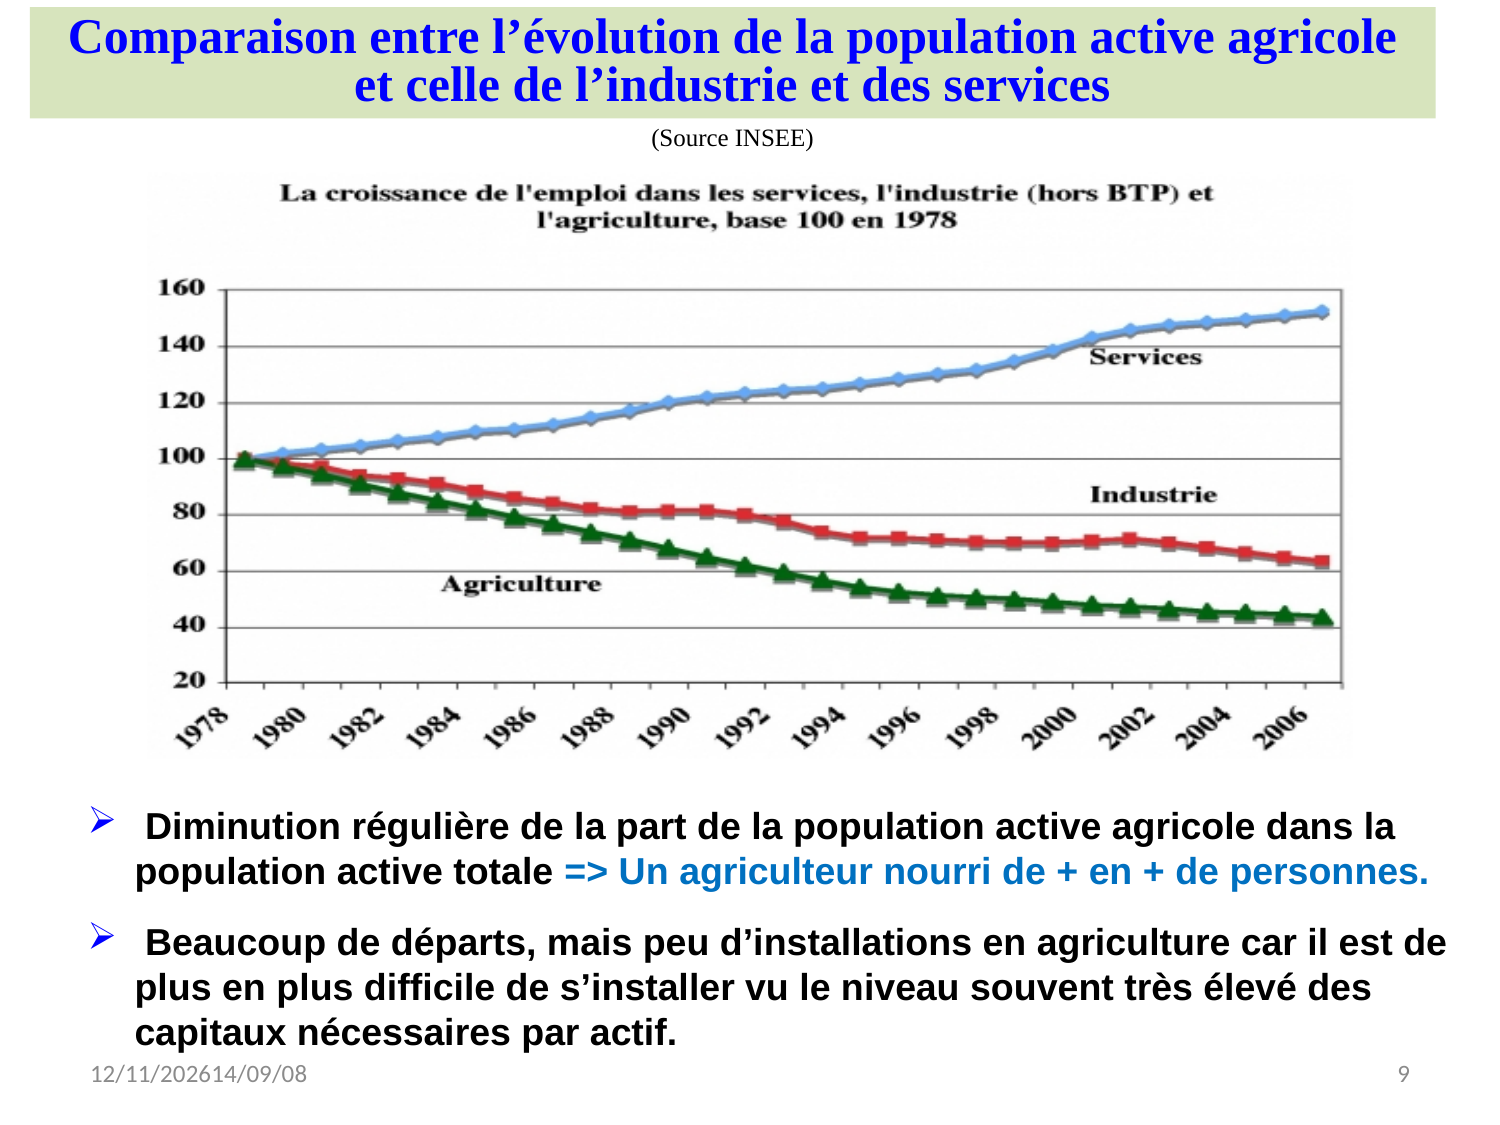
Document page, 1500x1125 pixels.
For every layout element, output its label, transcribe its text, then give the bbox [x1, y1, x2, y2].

text_box (Source INSEE)‏ [171, 119, 1294, 159]
slide_number 9 [1074, 1042, 1425, 1103]
picture [147, 172, 1353, 760]
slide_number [75, 1042, 425, 1103]
text_box Diminution régulière de la part de la population active agricole dans la population active totale => Un agriculteur nourri de + en + de personnes. Beaucoup de départs, mais peu d’installations en agriculture car il est de plus en plus difficile de s’installer vu le niveau souvent très élevé des capitaux nécessaires par actif. [72, 794, 1479, 1061]
text_box Comparaison entre l’évolution de la population active agricole et celle de l’industrie et des services [29, 7, 1436, 119]
